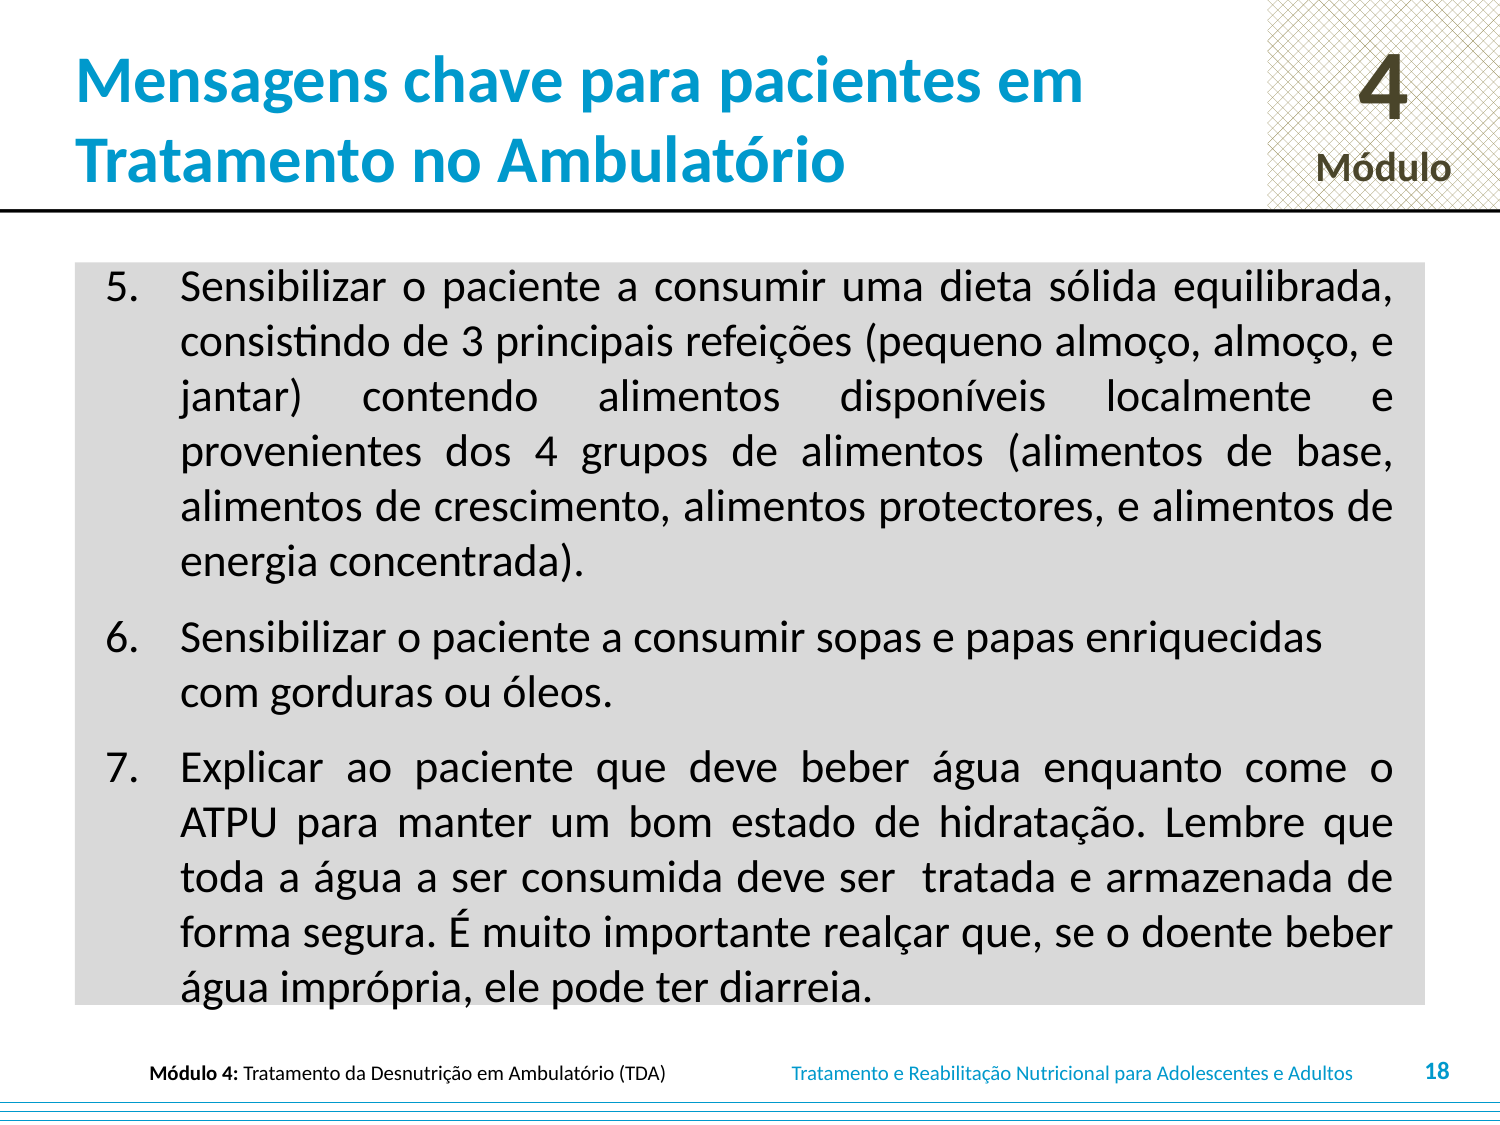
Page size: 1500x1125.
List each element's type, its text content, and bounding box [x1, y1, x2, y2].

slide_number 18 [1389, 1050, 1465, 1088]
text_box Sensibilizar o paciente a consumir uma dieta sólida equilibrada, consistindo de 3 principais refeições (pequeno almoço, almoço, e jantar) contendo alimentos disponíveis localmente e provenientes dos 4 grupos de alimentos (alimentos de base, alimentos de crescimento, alimentos protectores, e alimentos de energia concentrada). Sensibilizar o paciente a consumir sopas e papas enriquecidas com gorduras ou óleos. Explicar ao paciente que deve beber água enquanto come o ATPU para manter um bom estado de hidratação. Lembre que toda a água a ser consumida deve ser tratada e armazenada de forma segura. É muito importante realçar que, se o doente beber água imprópria, ele pode ter diarreia. [74, 262, 1425, 1005]
title Mensagens chave para pacientes em Tratamento no Ambulatório [0, 0, 1288, 233]
